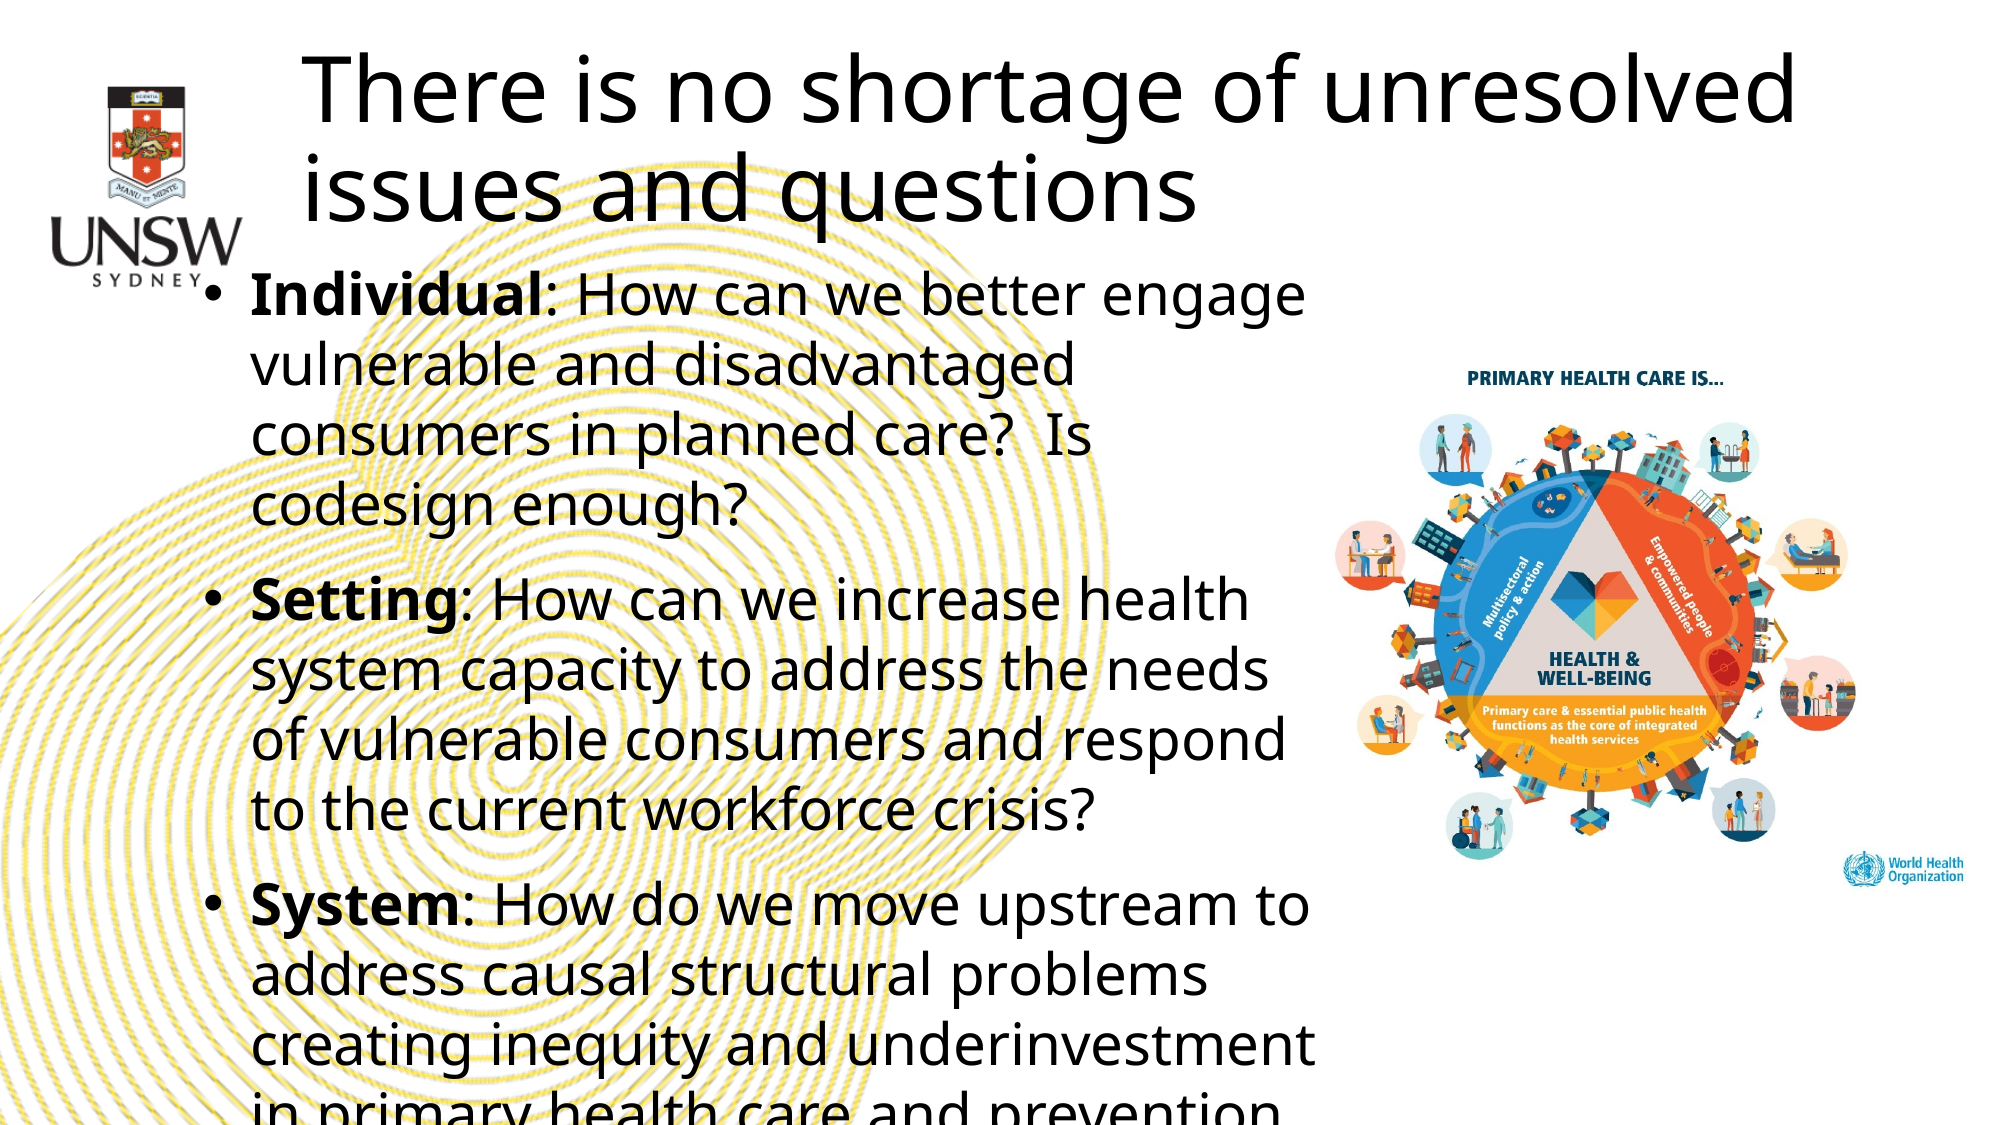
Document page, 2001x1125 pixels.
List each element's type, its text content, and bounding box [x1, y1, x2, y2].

picture [1214, 361, 1976, 900]
text_box There is no shortage of unresolved issues and questions [287, 35, 1976, 254]
text_box Individual: How can we better engage vulnerable and disadvantaged consumers in planned care? Is codesign enough? Setting: How can we increase health system capacity to address the needs of vulnerable consumers and respond to the current workforce crisis? System: How do we move upstream to address causal structural problems creating inequity and underinvestment in primary health care and prevention. [188, 250, 1349, 1125]
